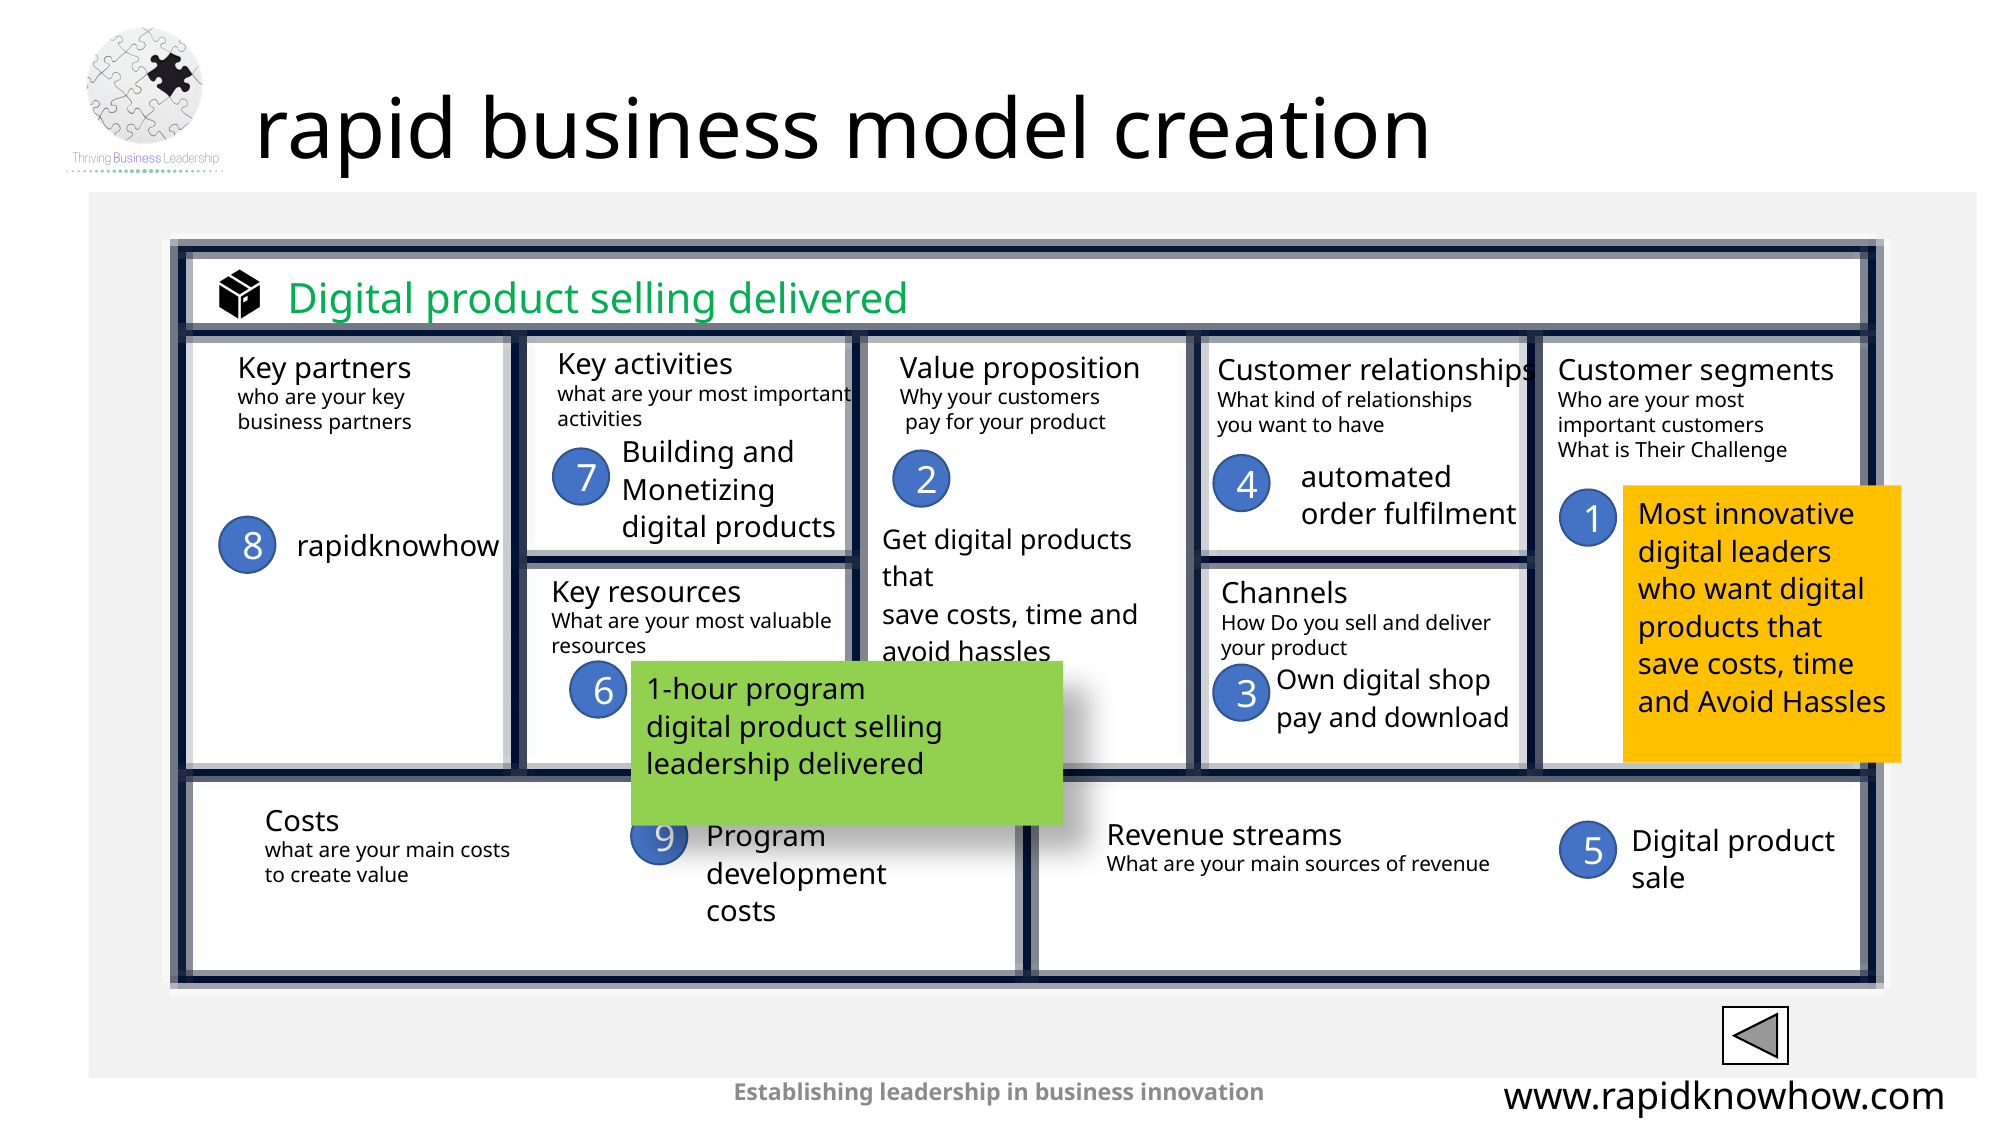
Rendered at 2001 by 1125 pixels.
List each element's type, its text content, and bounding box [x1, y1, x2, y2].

title rapid business model creation [239, 22, 1974, 192]
footer Establishing leadership in business innovation [661, 1078, 1337, 1122]
text_box www.rapidknowhow.com [1488, 1078, 1961, 1125]
picture [88, 192, 1977, 1078]
picture [62, 19, 227, 185]
